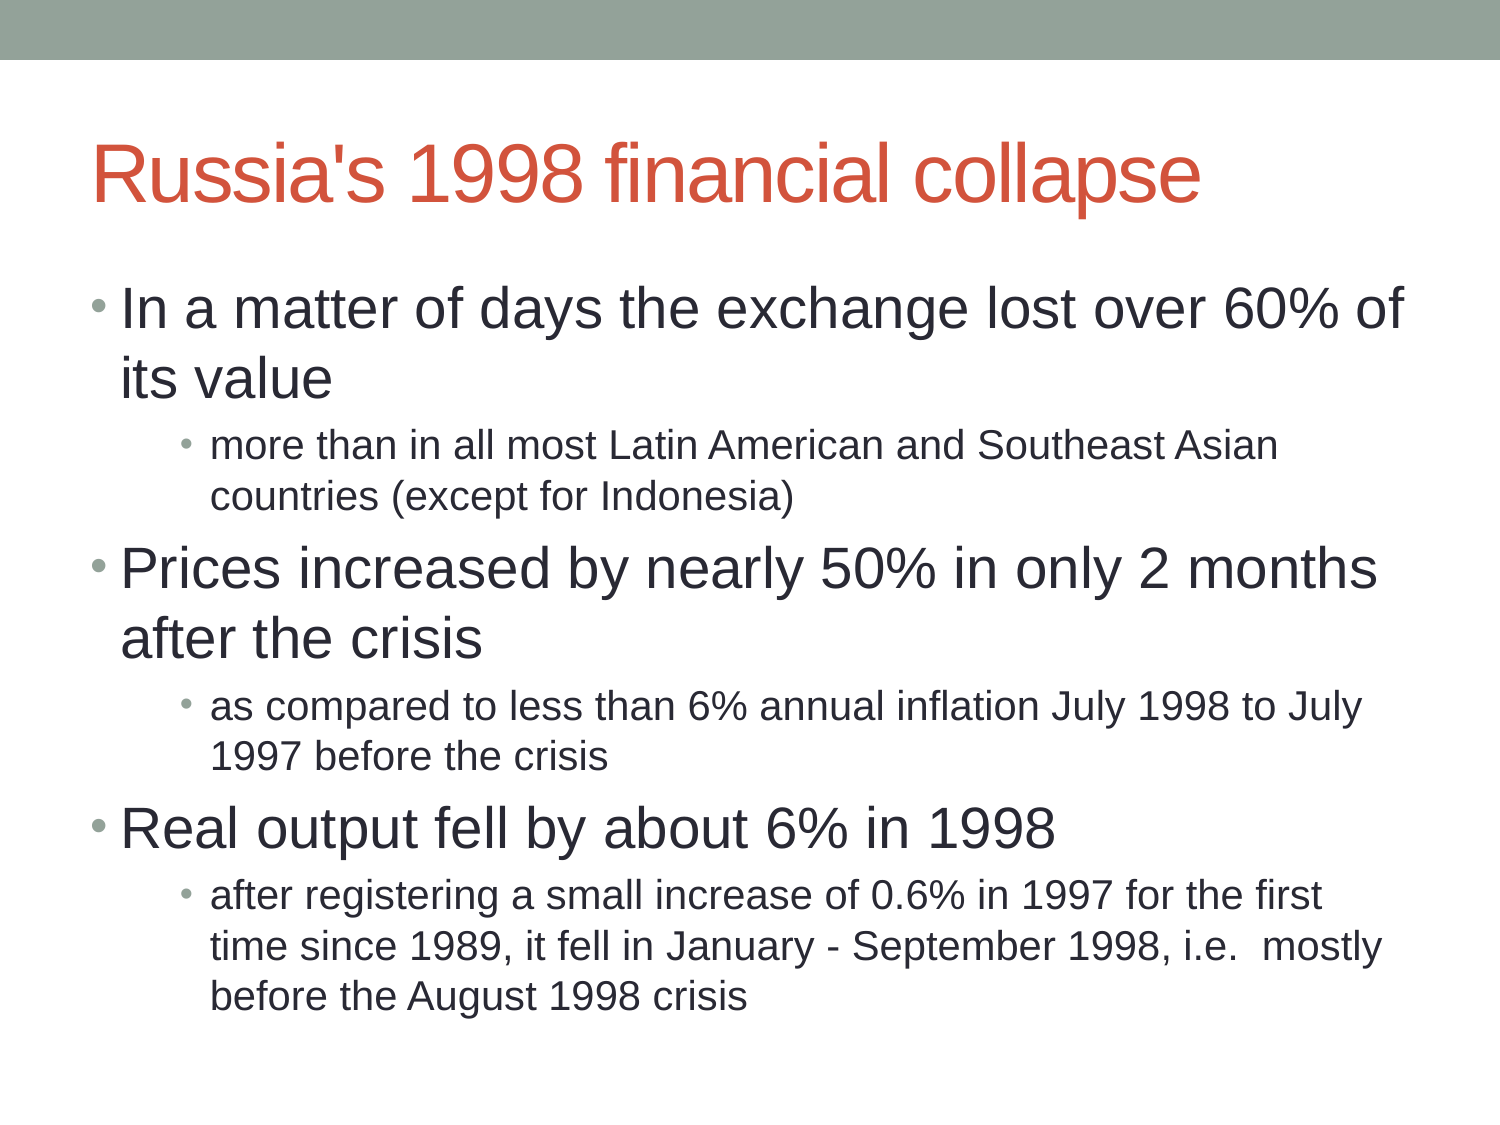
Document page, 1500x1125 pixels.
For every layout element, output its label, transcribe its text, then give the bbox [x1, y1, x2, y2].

title Russia's 1998 financial collapse [75, 87, 1425, 250]
list In a matter of days the exchange lost over 60% of its value more than in all most Latin American and Southeast Asian countries (except for Indonesia) Prices increased by nearly 50% in only 2 months after the crisis as compared to less than 6% annual inflation July 1998 to July 1997 before the crisis Real output fell by about 6% in 1998 after registering a small increase of 0.6% in 1997 for the first time since 1989, it fell in January - September 1998, i.e. mostly before the August 1998 crisis [74, 262, 1426, 1063]
